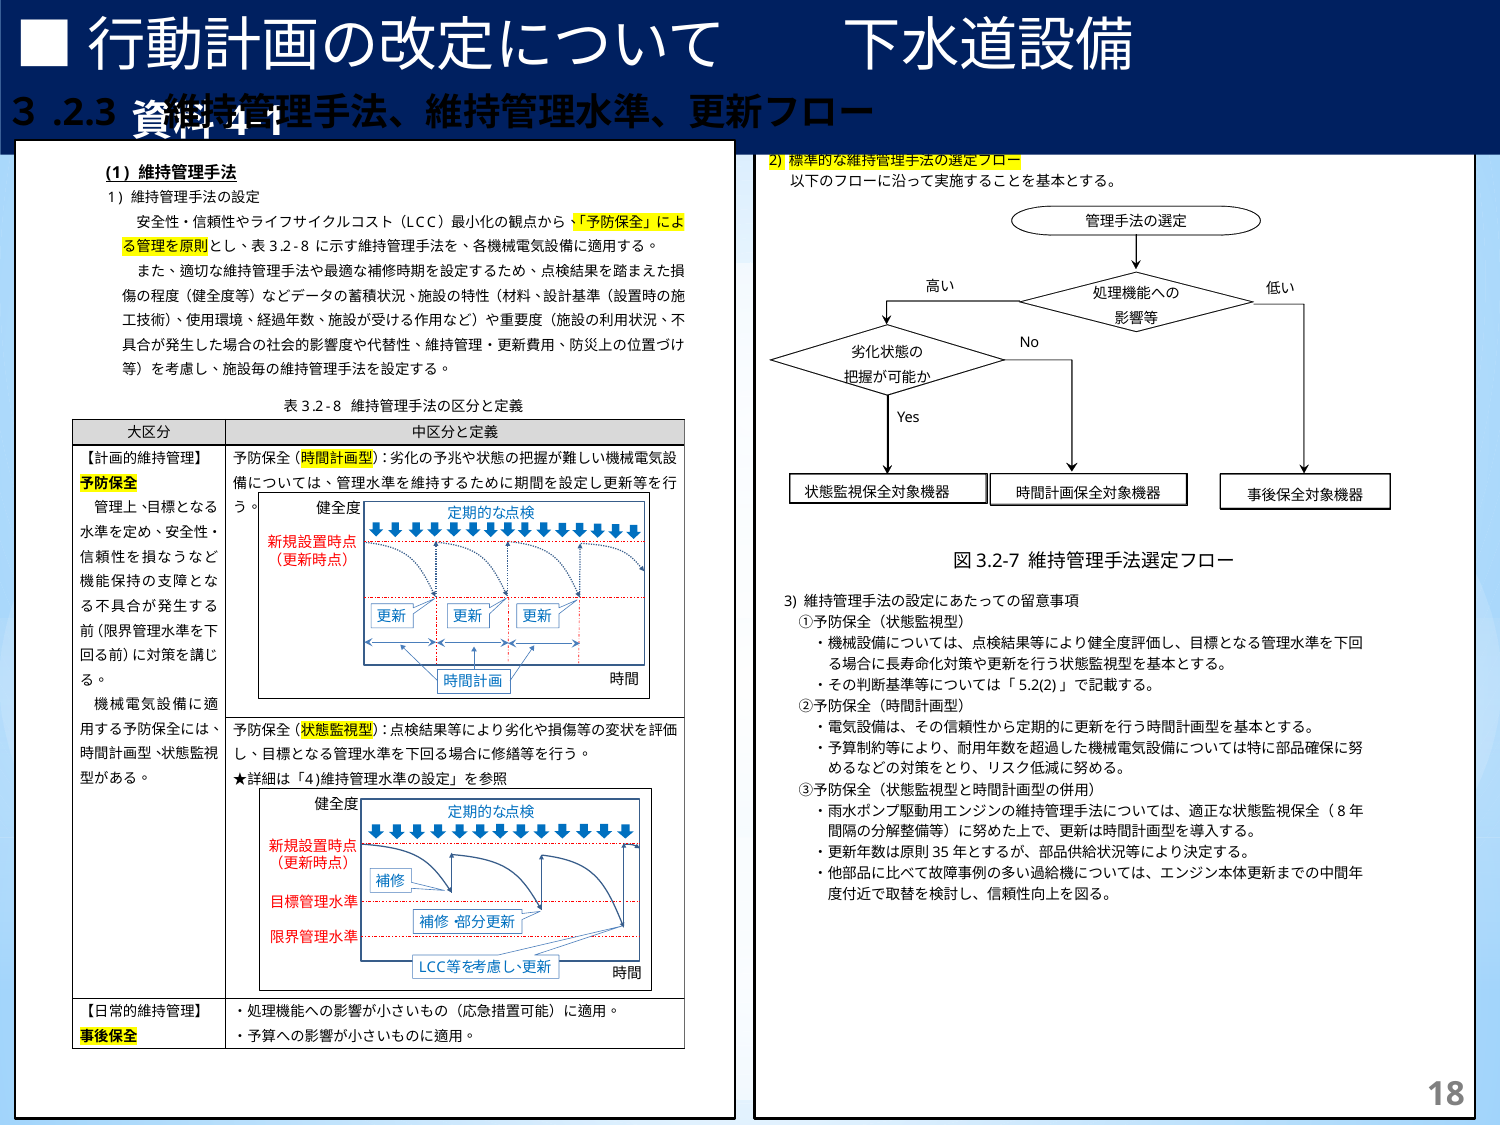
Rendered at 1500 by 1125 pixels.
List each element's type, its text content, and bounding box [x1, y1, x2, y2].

text_box 3) 維持管理手法の設定にあたっての留意事項 ①予防保全（状態監視型） ・機械設備については、点検結果等により健全度評価し、目標となる管理水準を下回 る場合に長寿命化対策や更新を行う状態監視型を基本とする。 ・その判断基準等については「5.2(2)」で記載する。 ②予防保全（時間計画型） ・電気設備は、その信頼性から定期的に更新を行う時間計画型を基本とする。 ・予算制約等により、耐用年数を超過した機械電気設備については特に部品確保に努 めるなどの対策をとり、リスク低減に努める。 ③予防保全（状態監視型と時間計画型の併用） ・雨水ポンプ駆動用エンジンの維持管理手法については、適正な状態監視保全（8年 間隔の分解整備等）に努めた上で、更新は時間計画型を導入する。 ・更新年数は原則35年とするが、部品供給状況等により決定する。 ・他部品に比べて故障事例の多い過給機については、エンジン本体更新までの中間年 度付近で取替を検討し、信頼性向上を図る。 [769, 672, 1471, 911]
slide_number 36 [1391, 1065, 1500, 1125]
text_box [14, 140, 735, 1119]
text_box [64, 160, 685, 1083]
text_box ■行動計画の改定について 下水道設備 資料4-1 [0, 0, 1500, 155]
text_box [769, 205, 1500, 666]
text_box ３.2.3 維持管理手法、維持管理水準、更新フロー [0, 80, 1461, 141]
text_box 2) 標準的な維持管理手法の選定フロー 以下のフローに沿って実施することを基本とする。 [754, 155, 1475, 1119]
